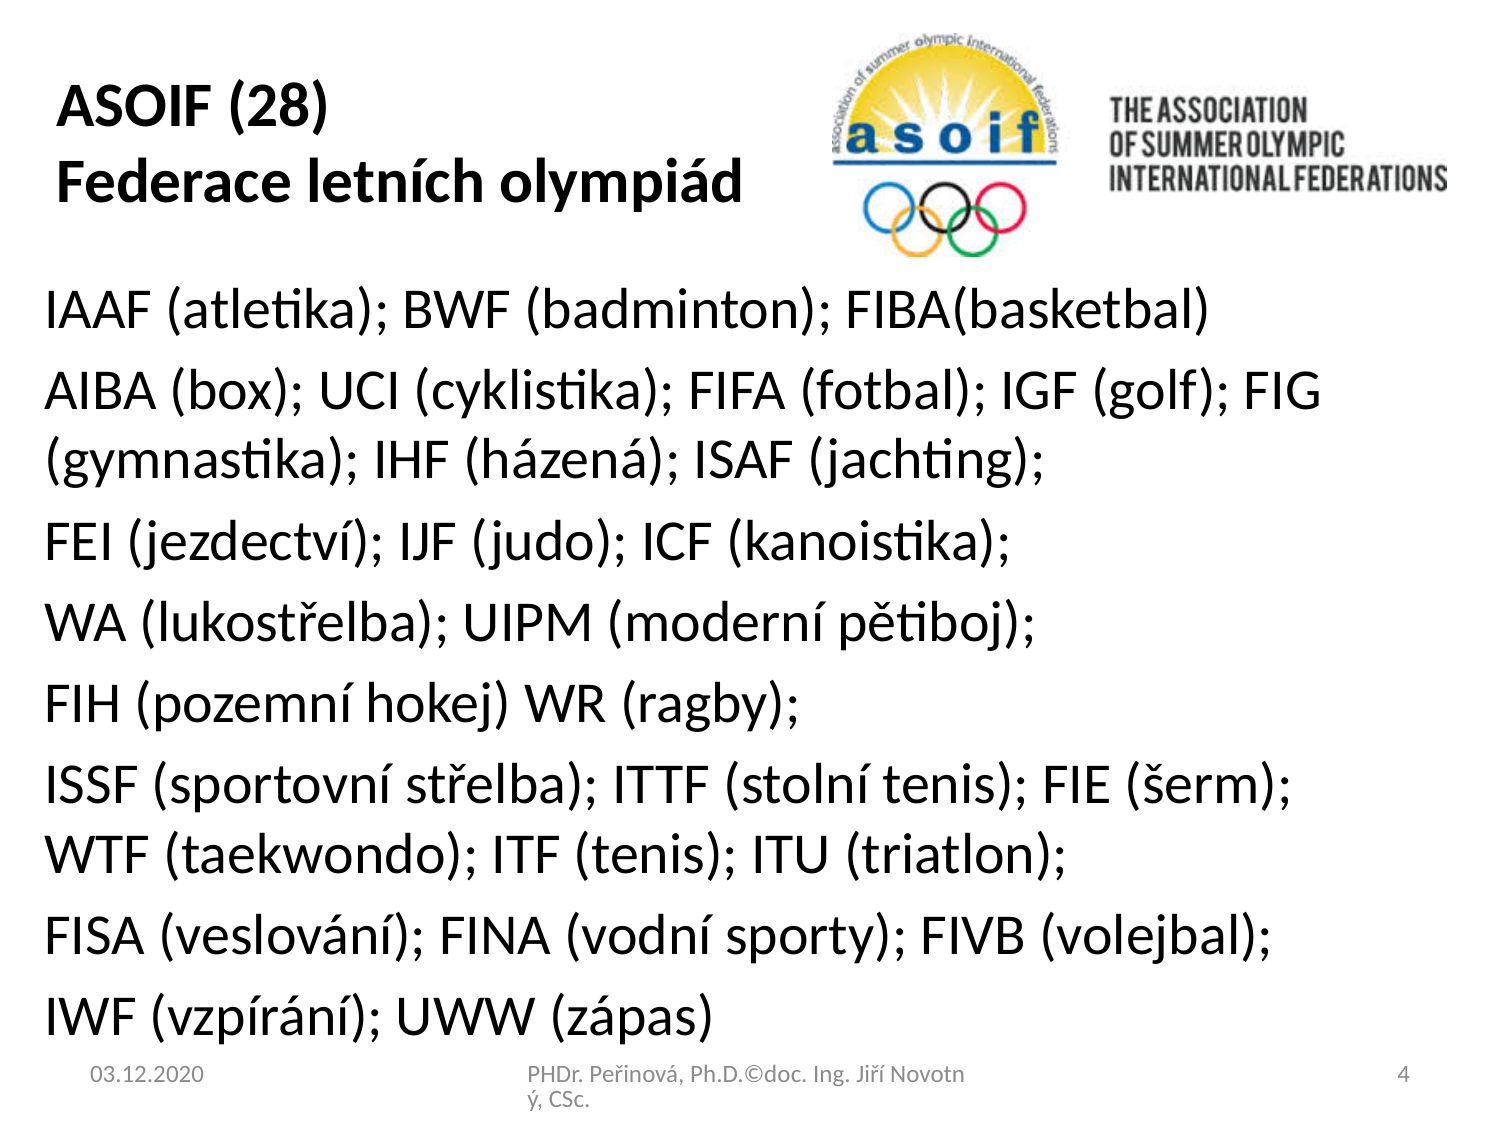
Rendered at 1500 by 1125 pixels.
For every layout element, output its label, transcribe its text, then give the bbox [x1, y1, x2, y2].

title ASOIF (28) Federace letních olympiád [41, 45, 798, 233]
picture [832, 33, 1448, 257]
list IAAF (atletika); BWF (badminton); FIBA(basketbal) AIBA (box); UCI (cyklistika); FIFA (fotbal); IGF (golf); FIG (gymnastika); IHF (házená); ISAF (jachting); FEI (jezdectví); IJF (judo); ICF (kanoistika); WA (lukostřelba); UIPM (moderní pětiboj); FIH (pozemní hokej) WR (ragby); ISSF (sportovní střelba); ITTF (stolní tenis); FIE (šerm); WTF (taekwondo); ITF (tenis); ITU (triatlon); FISA (veslování); FINA (vodní sporty); FIVB (volejbal); IWF (vzpírání); UWW (zápas) [29, 262, 1425, 1071]
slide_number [75, 1042, 425, 1103]
footer PHDr. Peřinová, Ph.D.©doc. Ing. Jiří Novotný, CSc. [512, 1042, 988, 1103]
slide_number 4 [1074, 1042, 1425, 1103]
